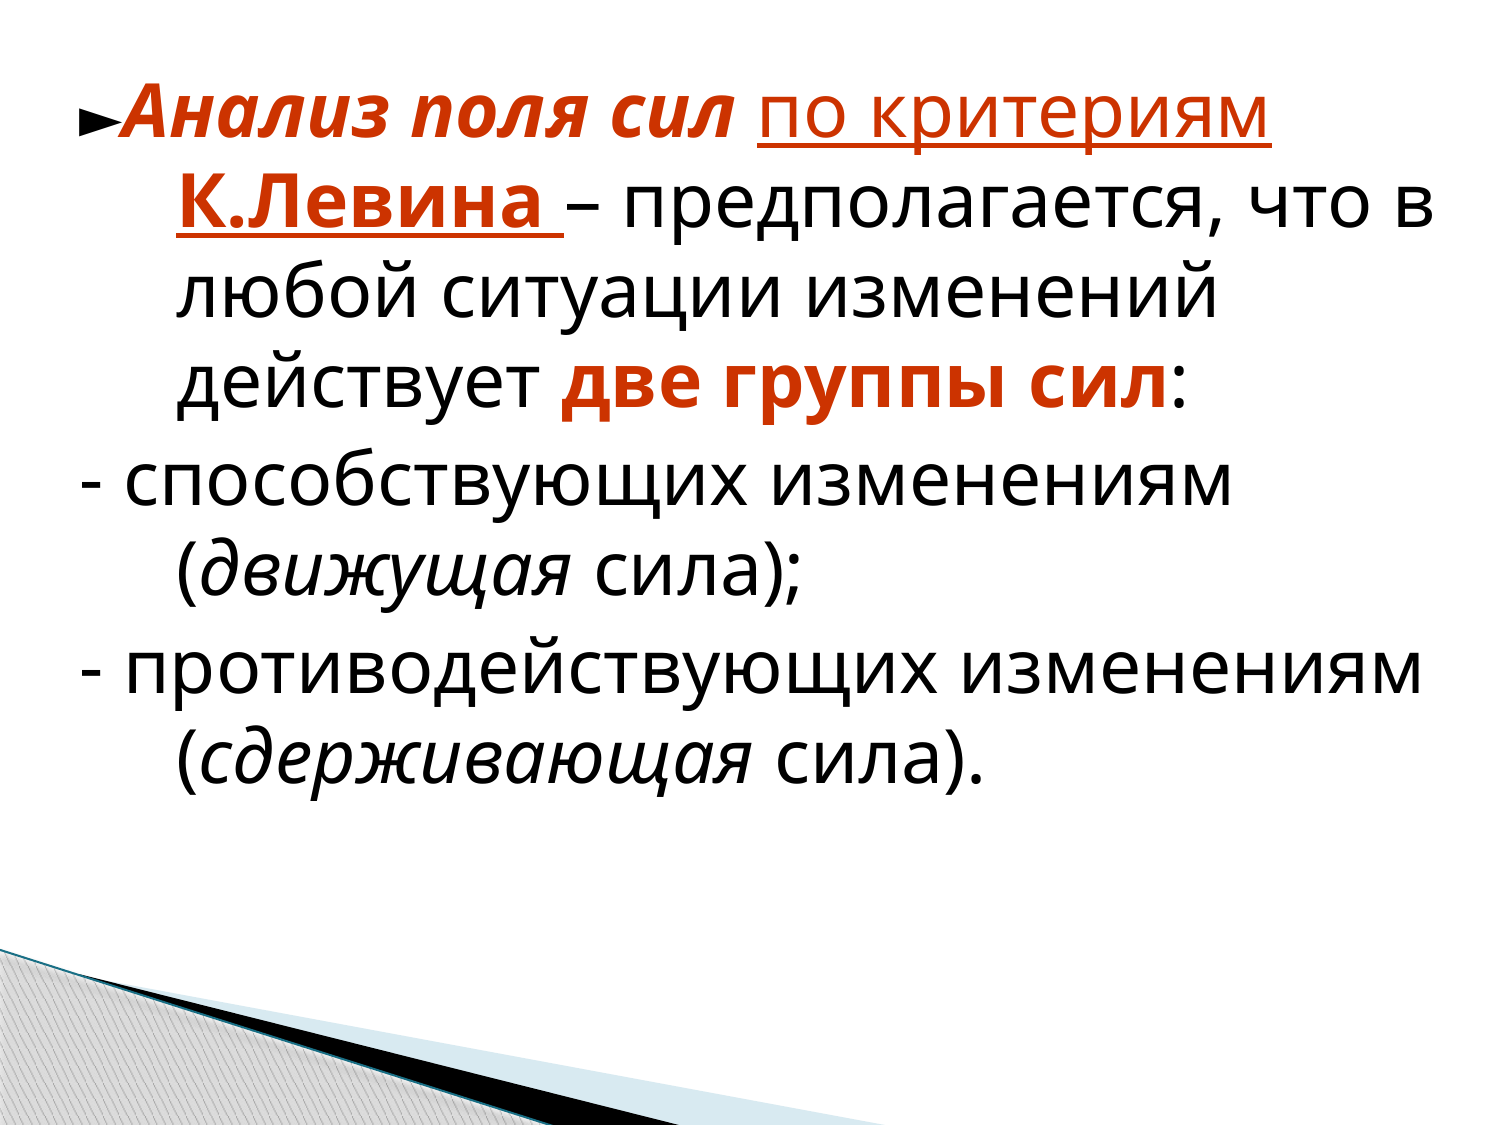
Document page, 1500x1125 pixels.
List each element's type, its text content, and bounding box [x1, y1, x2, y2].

list ►Анализ поля сил по критериям К.Левина – предполагается, что в любой ситуации изменений действует две группы сил: - способствующих изменениям (движущая сила); - противодействующих изменениям (сдерживающая сила). [64, 54, 1459, 1012]
